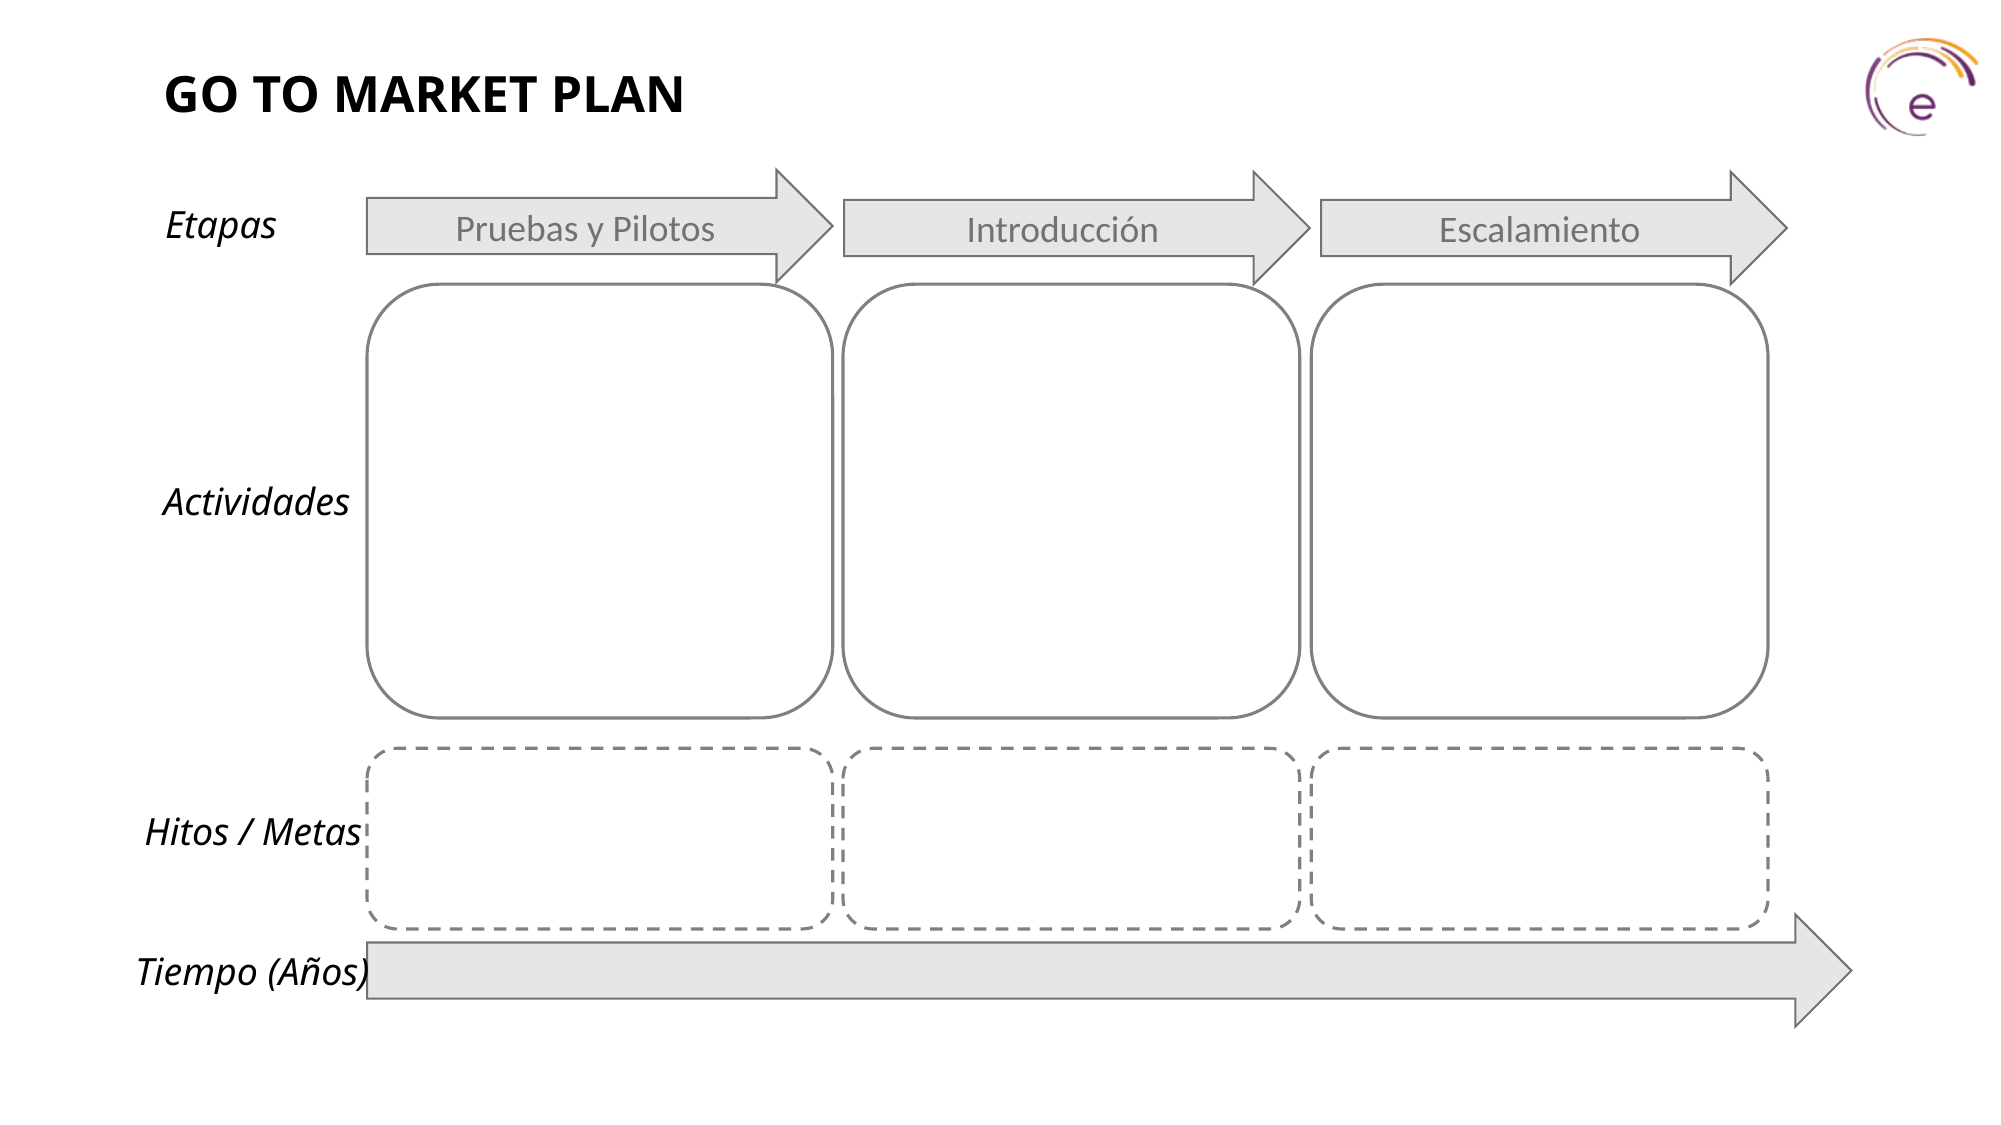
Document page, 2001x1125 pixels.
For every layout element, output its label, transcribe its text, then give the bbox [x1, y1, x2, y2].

text_box GO TO MARKET PLAN [148, 54, 724, 130]
text_box Actividades [148, 470, 470, 531]
text_box Introducción [843, 169, 1312, 287]
text_box [1310, 747, 1770, 931]
text_box [841, 747, 1301, 931]
text_box Escalamiento [1320, 169, 1789, 287]
text_box Pruebas y Pilotos [365, 167, 835, 285]
text_box Etapas [150, 194, 471, 254]
text_box [365, 283, 834, 720]
text_box [479, 911, 1853, 1030]
text_box [365, 747, 834, 931]
text_box [841, 283, 1301, 720]
text_box [1310, 283, 1770, 720]
text_box Tiempo (Años) [120, 940, 479, 1000]
text_box Hitos / Metas [129, 800, 367, 861]
picture [1865, 30, 1979, 144]
